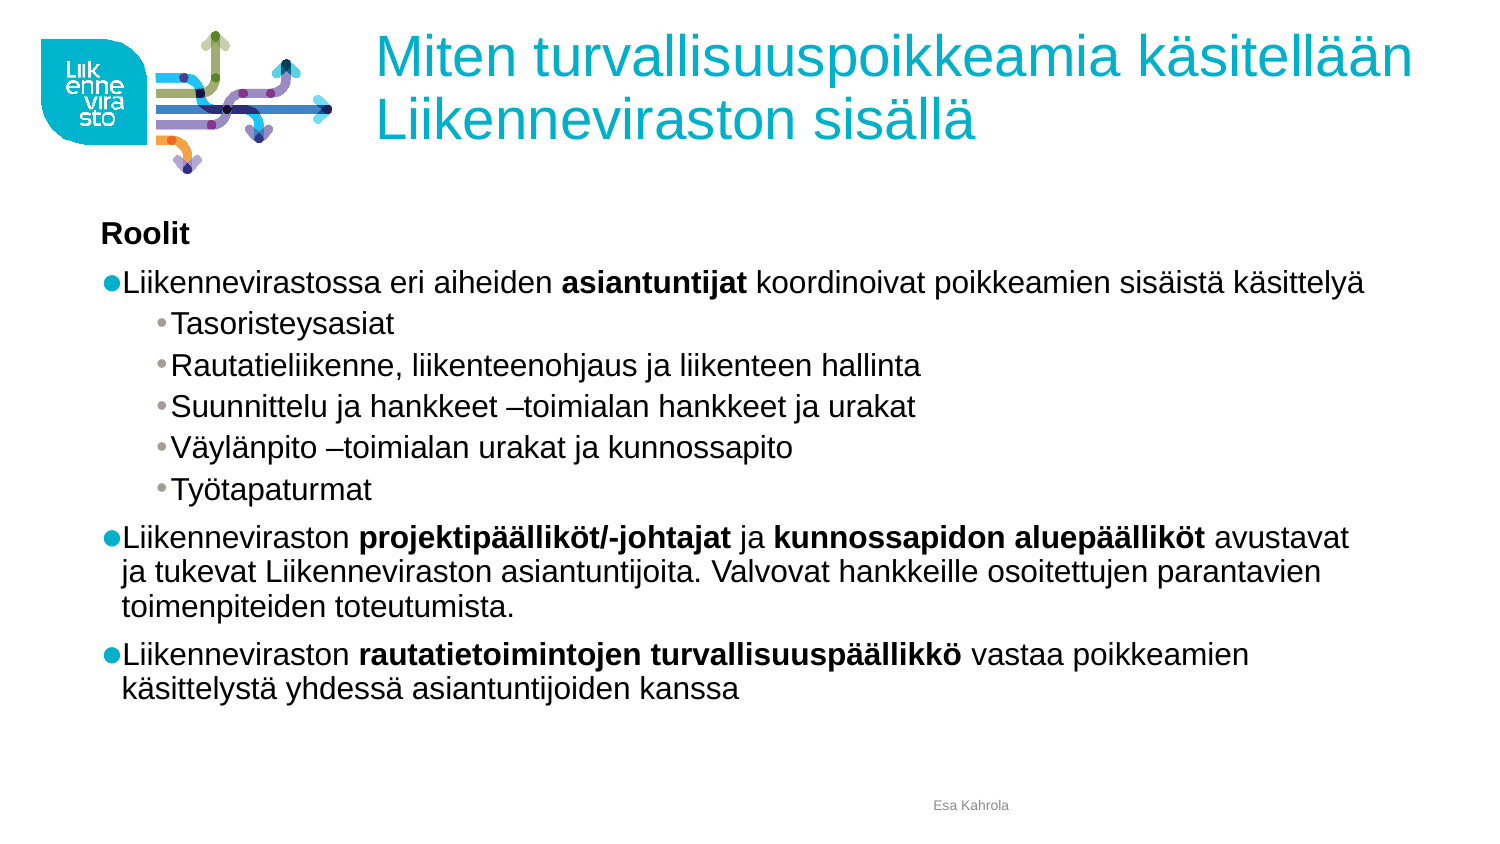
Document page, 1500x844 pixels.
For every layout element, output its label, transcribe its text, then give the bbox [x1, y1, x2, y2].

list Roolit Liikennevirastossa eri aiheiden asiantuntijat koordinoivat poikkeamien sisäistä käsittelyä Tasoristeysasiat Rautatieliikenne, liikenteenohjaus ja liikenteen hallinta Suunnittelu ja hankkeet –toimialan hankkeet ja urakat Väylänpito –toimialan urakat ja kunnossapito Työtapaturmat Liikenneviraston projektipäälliköt/-johtajat ja kunnossapidon aluepäälliköt avustavat ja tukevat Liikenneviraston asiantuntijoita. Valvovat hankkeille osoitettujen parantavien toimenpiteiden toteutumista. Liikenneviraston rautatietoimintojen turvallisuuspäällikkö vastaa poikkeamien käsittelystä yhdessä asiantuntijoiden kanssa [85, 209, 1394, 753]
title Miten turvallisuuspoikkeamia käsitellään Liikenneviraston sisällä [360, 51, 1447, 127]
picture [41, 31, 332, 174]
footer Esa Kahrola [918, 782, 1397, 827]
